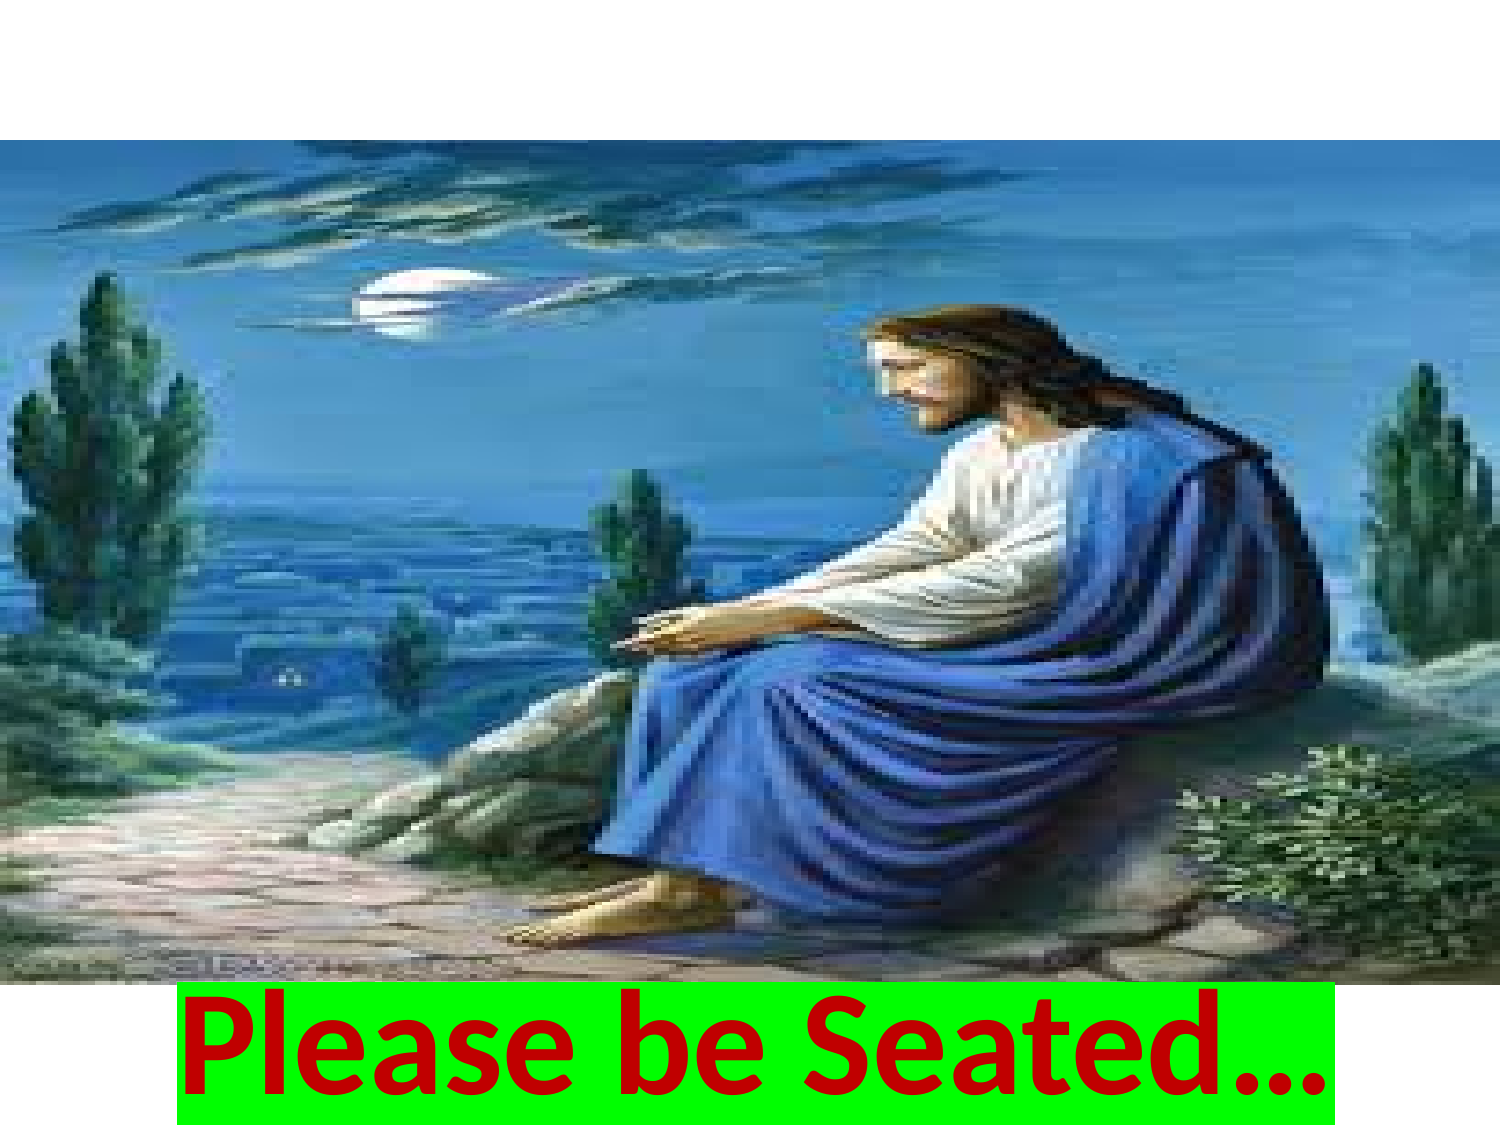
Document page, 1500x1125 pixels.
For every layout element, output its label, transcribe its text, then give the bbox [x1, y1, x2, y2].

text_box Please be Seated… [162, 992, 1500, 1125]
picture [0, 140, 1500, 985]
